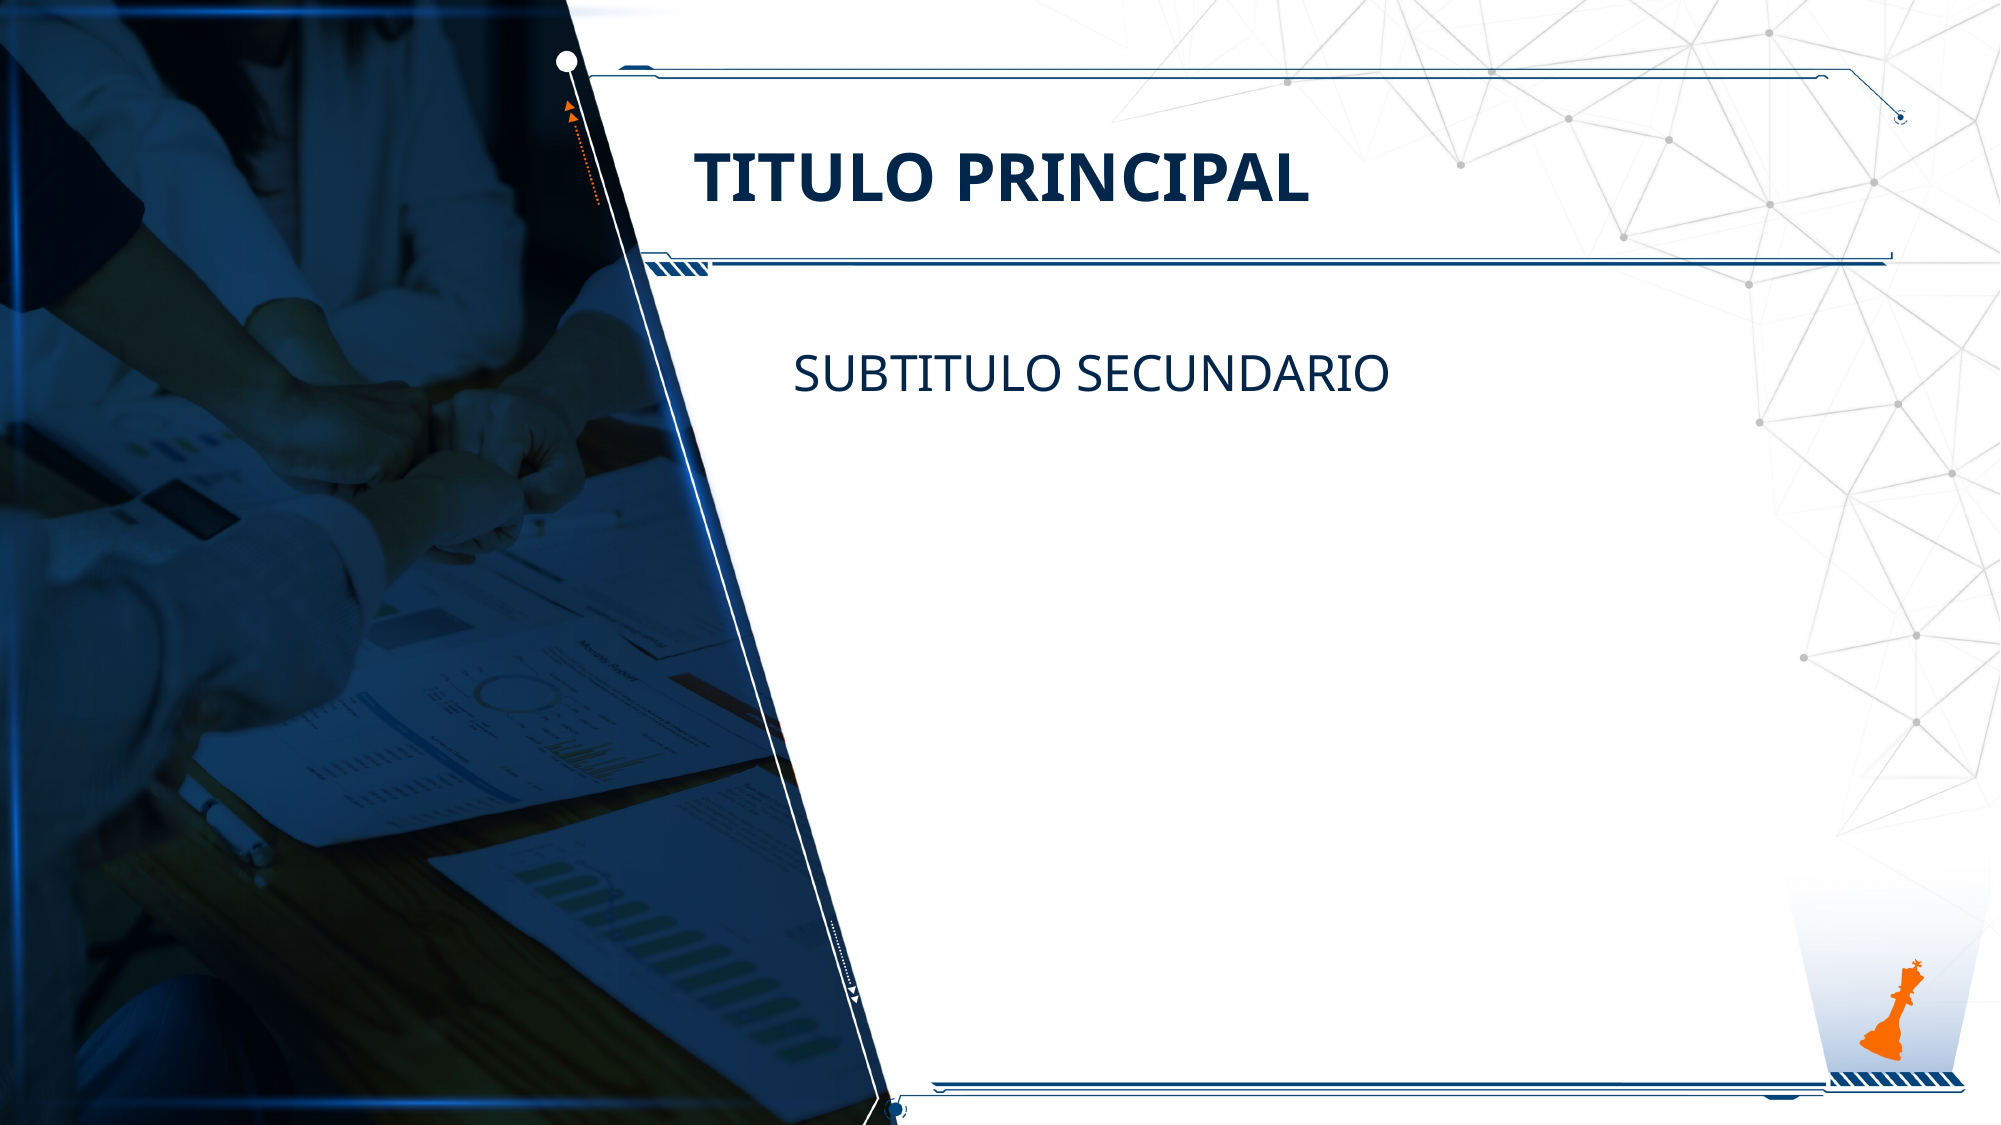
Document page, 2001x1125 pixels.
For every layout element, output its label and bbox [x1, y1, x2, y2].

list [0, 0, 2000, 1125]
